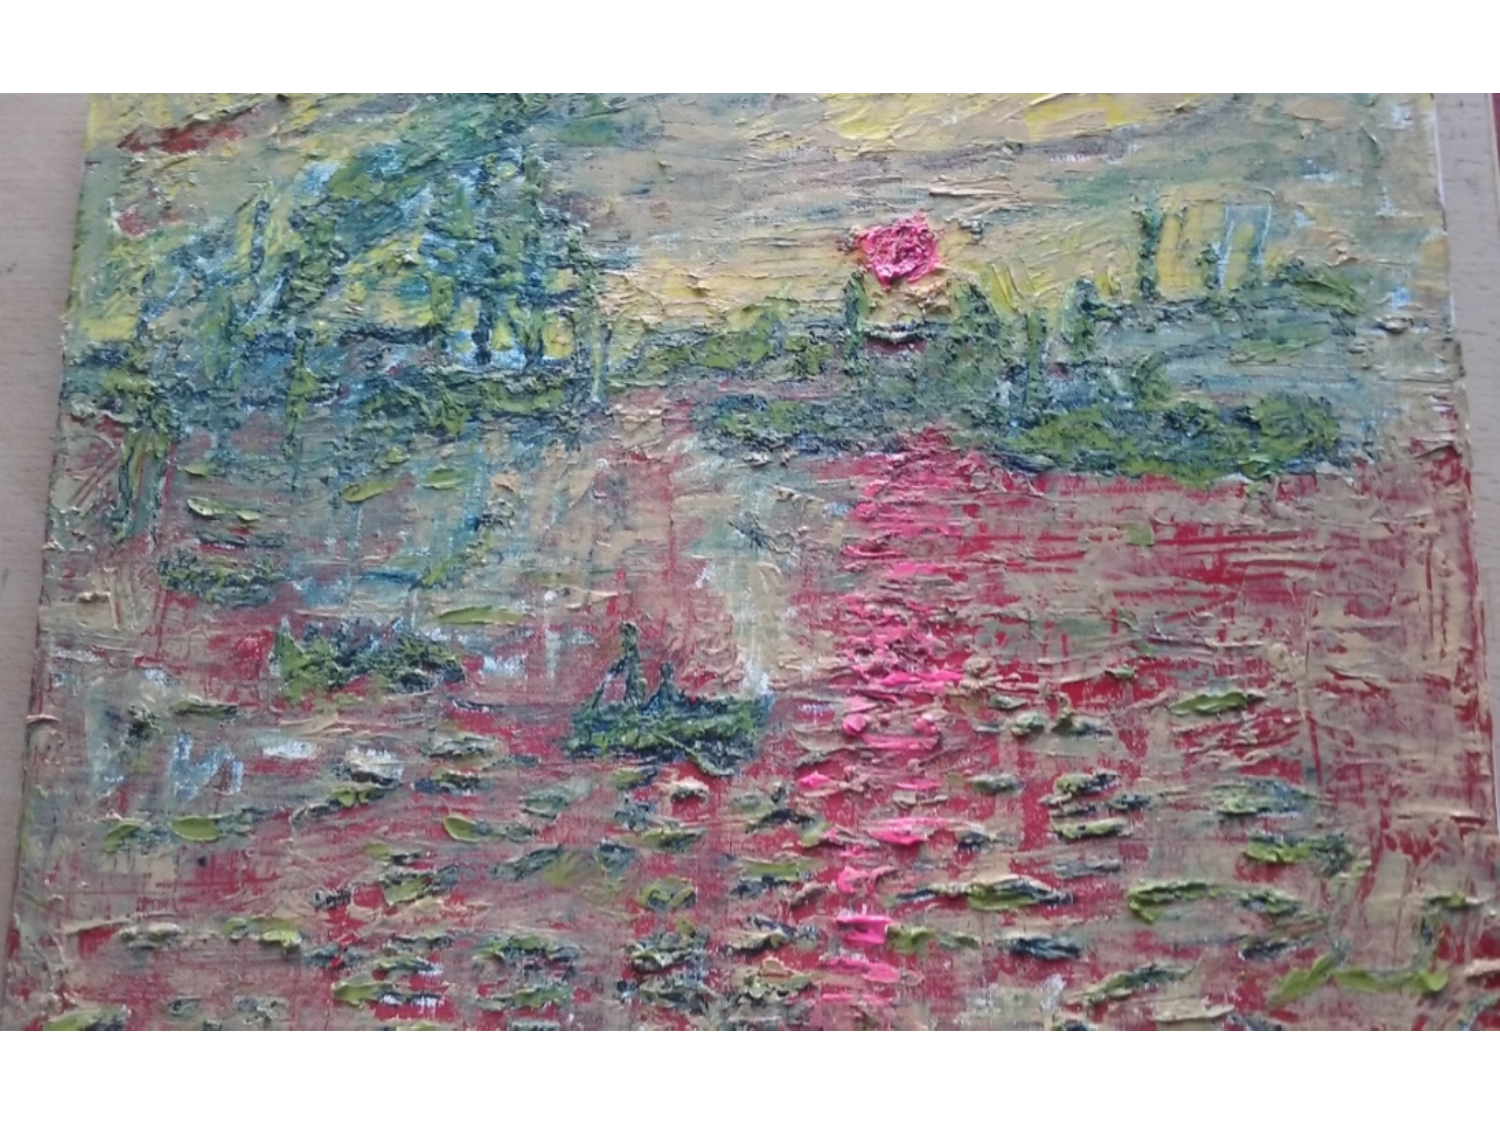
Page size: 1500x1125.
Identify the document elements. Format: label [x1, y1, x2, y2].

picture [0, 93, 1500, 1031]
